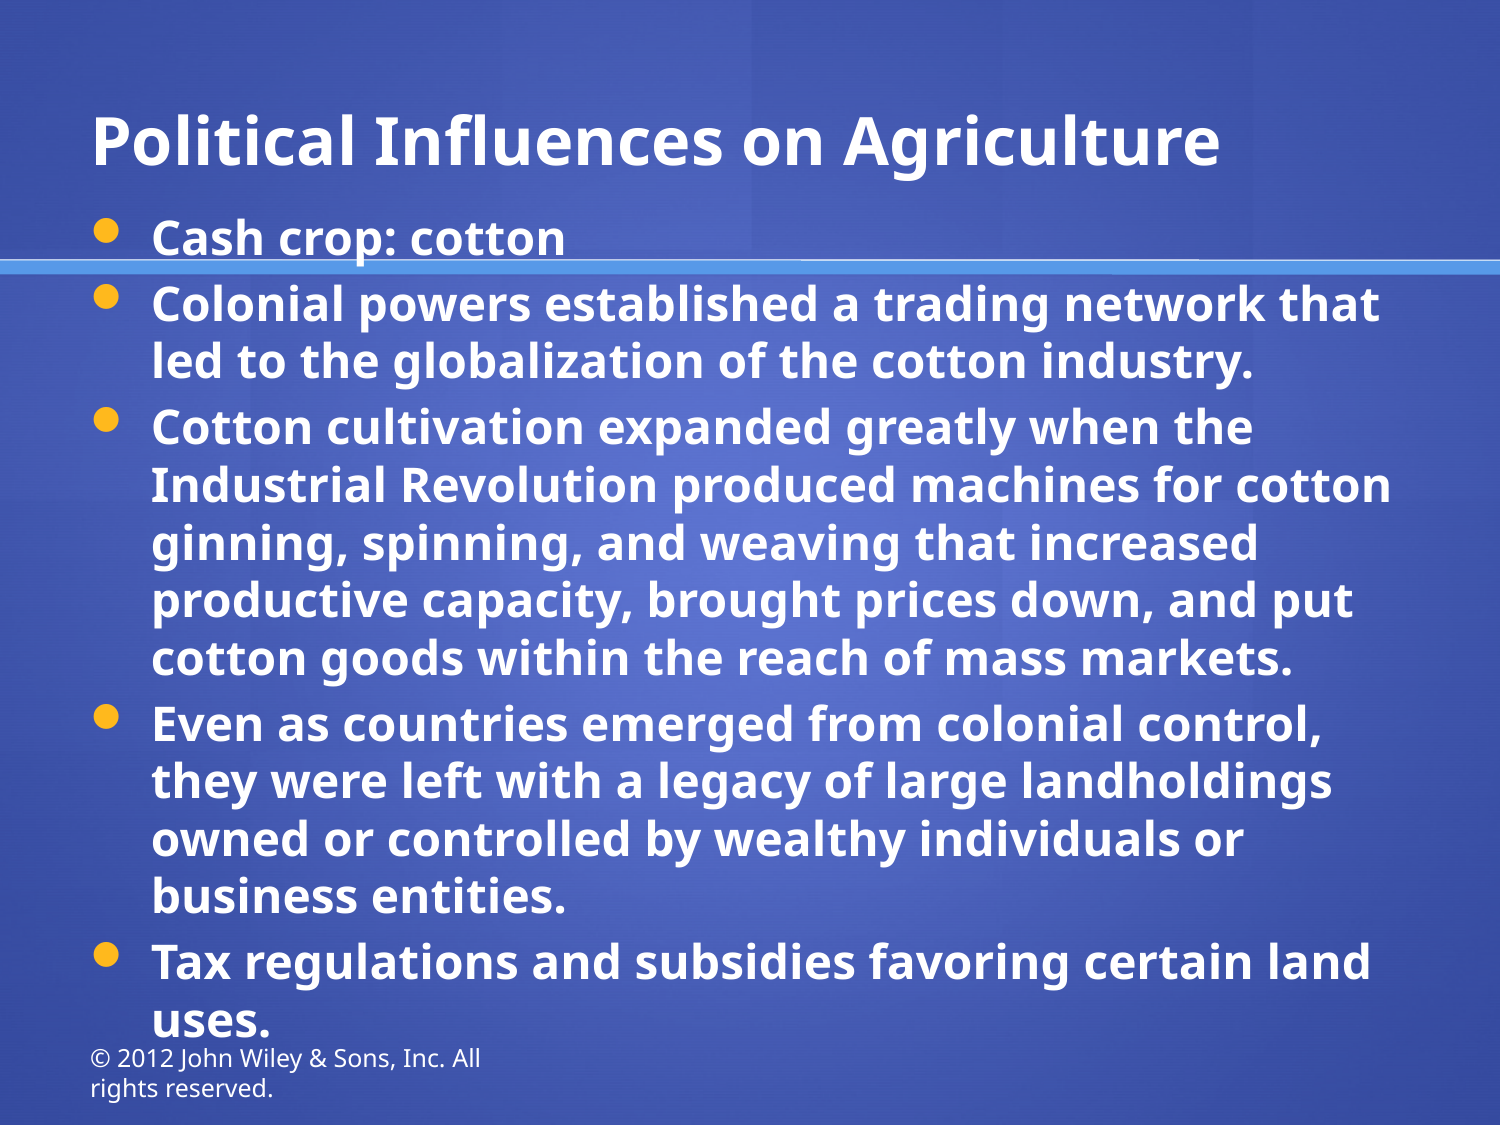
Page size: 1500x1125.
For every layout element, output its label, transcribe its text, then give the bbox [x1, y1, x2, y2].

title Political Influences on Agriculture [75, 45, 1425, 200]
footer © 2012 John Wiley & Sons, Inc. All rights reserved. [75, 1042, 550, 1103]
list Cash crop: cotton Colonial powers established a trading network that led to the globalization of the cotton industry. Cotton cultivation expanded greatly when the Industrial Revolution produced machines for cotton ginning, spinning, and weaving that increased productive capacity, brought prices down, and put cotton goods within the reach of mass markets. Even as countries emerged from colonial control, they were left with a legacy of large landholdings owned or controlled by wealthy individuals or business entities. Tax regulations and subsidies favoring certain land uses. [75, 200, 1425, 1075]
